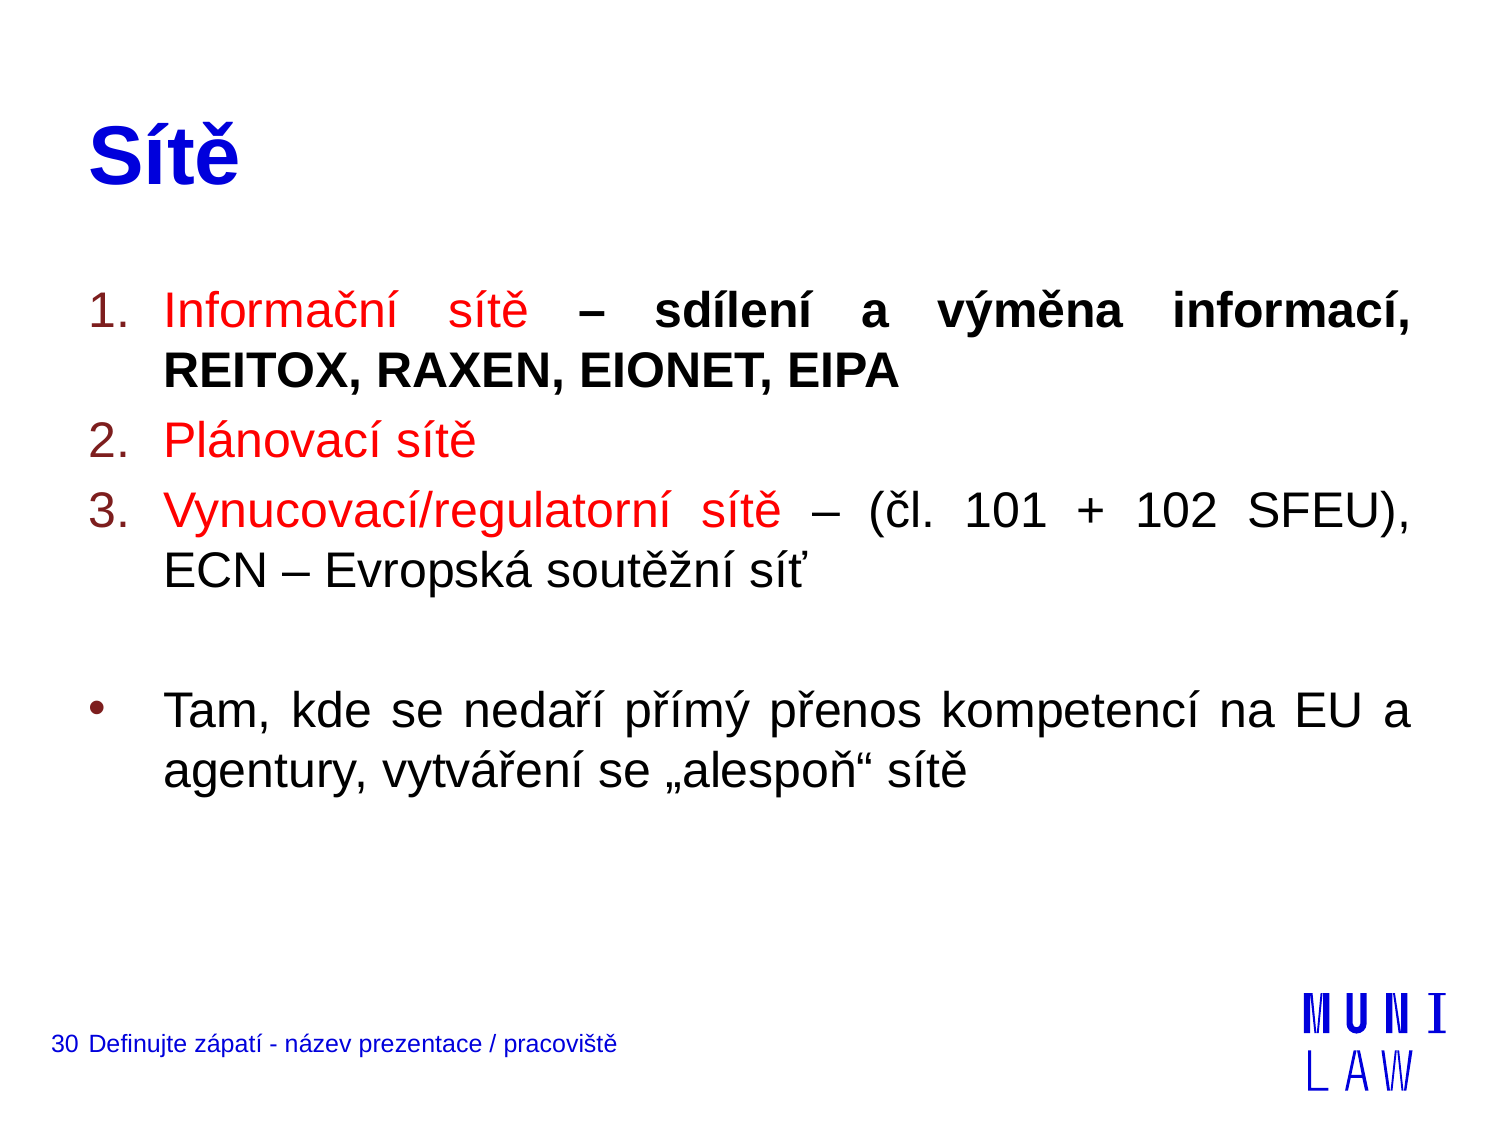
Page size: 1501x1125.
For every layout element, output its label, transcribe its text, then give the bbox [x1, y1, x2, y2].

slide_number 30 [50, 1021, 82, 1063]
footer Definujte zápatí - název prezentace / pracoviště [88, 1021, 1064, 1063]
list Informační sítě – sdílení a výměna informací, REITOX, RAXEN, EIONET, EIPA Plánovací sítě Vynucovací/regulatorní sítě – (čl. 101 + 102 SFEU), ECN – Evropská soutěžní síť Tam, kde se nedaří přímý přenos kompetencí na EU a agentury, vytváření se „alespoň“ sítě [88, 277, 1412, 957]
title Sítě [88, 118, 1412, 193]
